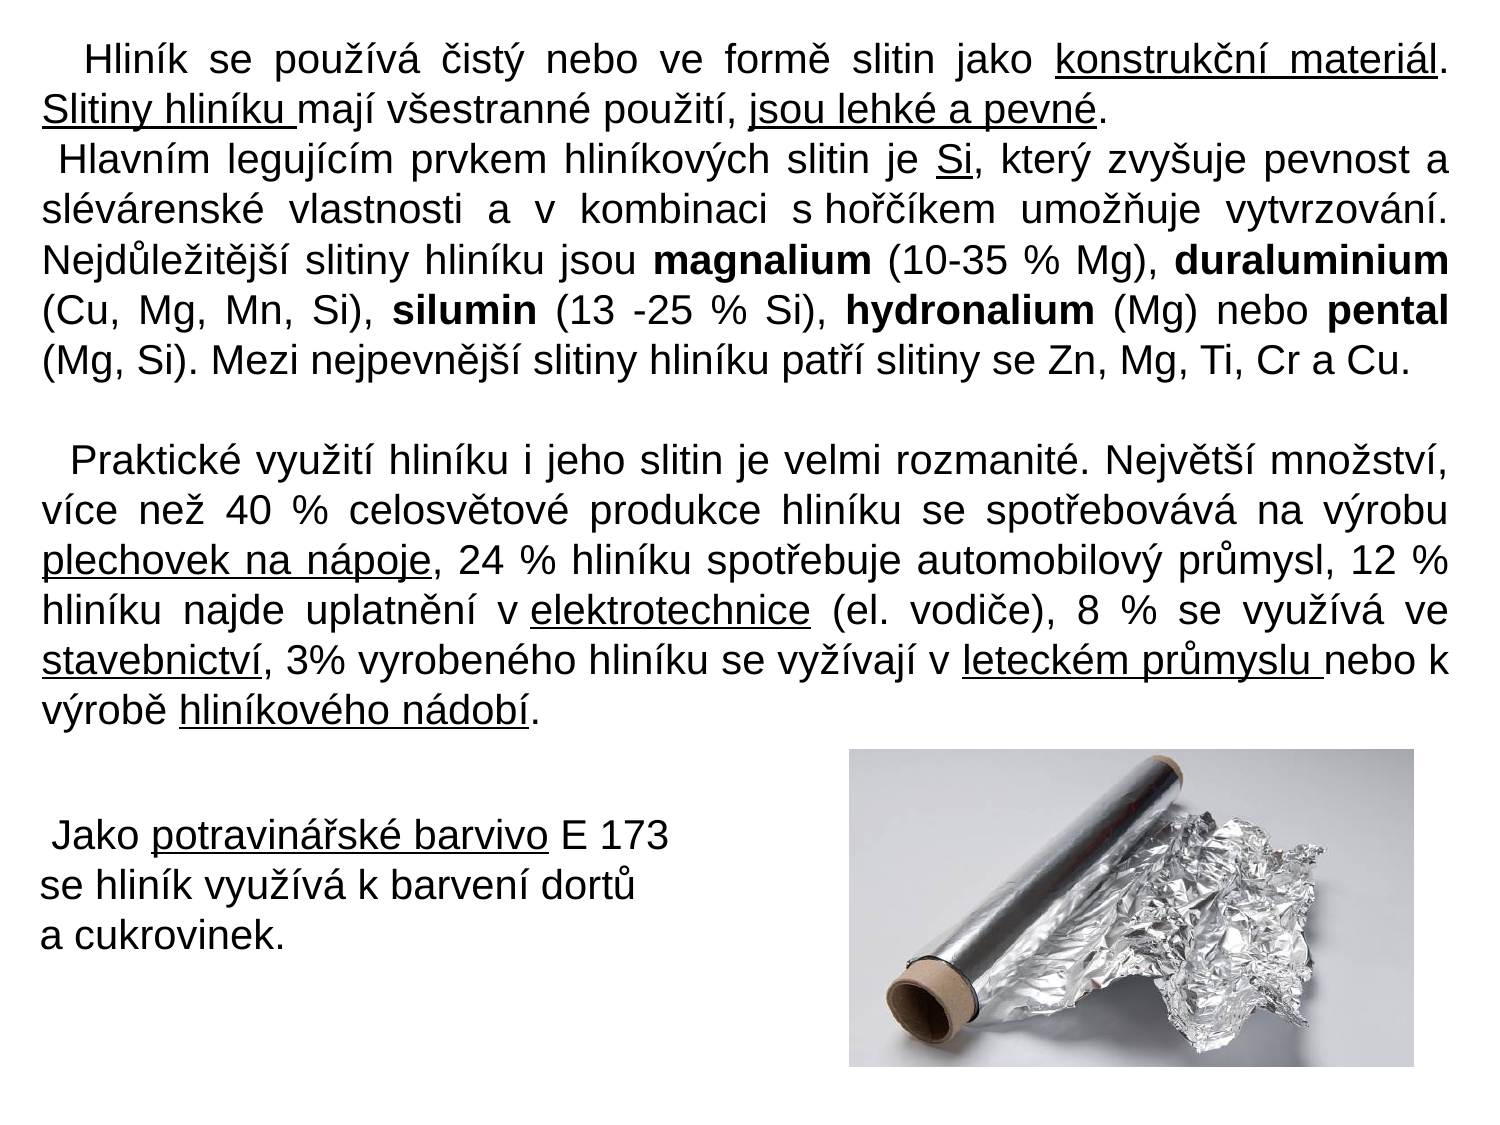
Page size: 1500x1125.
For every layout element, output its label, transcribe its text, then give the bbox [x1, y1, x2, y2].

text_box Hliník se používá čistý nebo ve formě slitin jako konstrukční materiál. Slitiny hliníku mají všestranné použití, jsou lehké a pevné. Hlavním legujícím prvkem hliníkových slitin je Si, který zvyšuje pevnost a slévárenské vlastnosti a v kombinaci s hořčíkem umožňuje vytvrzování. Nejdůležitější slitiny hliníku jsou magnalium (10-35 % Mg), duraluminium (Cu, Mg, Mn, Si), silumin (13 -25 % Si), hydronalium (Mg) nebo pental (Mg, Si). Mezi nejpevnější slitiny hliníku patří slitiny se Zn, Mg, Ti, Cr a Cu. Praktické využití hliníku i jeho slitin je velmi rozmanité. Největší množství, více než 40 % celosvětové produkce hliníku se spotřebovává na výrobu plechovek na nápoje, 24 % hliníku spotřebuje automobilový průmysl, 12 % hliníku najde uplatnění v elektrotechnice (el. vodiče), 8 % se využívá ve stavebnictví, 3% vyrobeného hliníku se vyžívají v leteckém průmyslu nebo k výrobě hliníkového nádobí. [26, 24, 1465, 740]
picture [849, 749, 1414, 1067]
text_box Jako potravinářské barvivo E 173 se hliník využívá k barvení dortů a cukrovinek. [24, 800, 713, 965]
